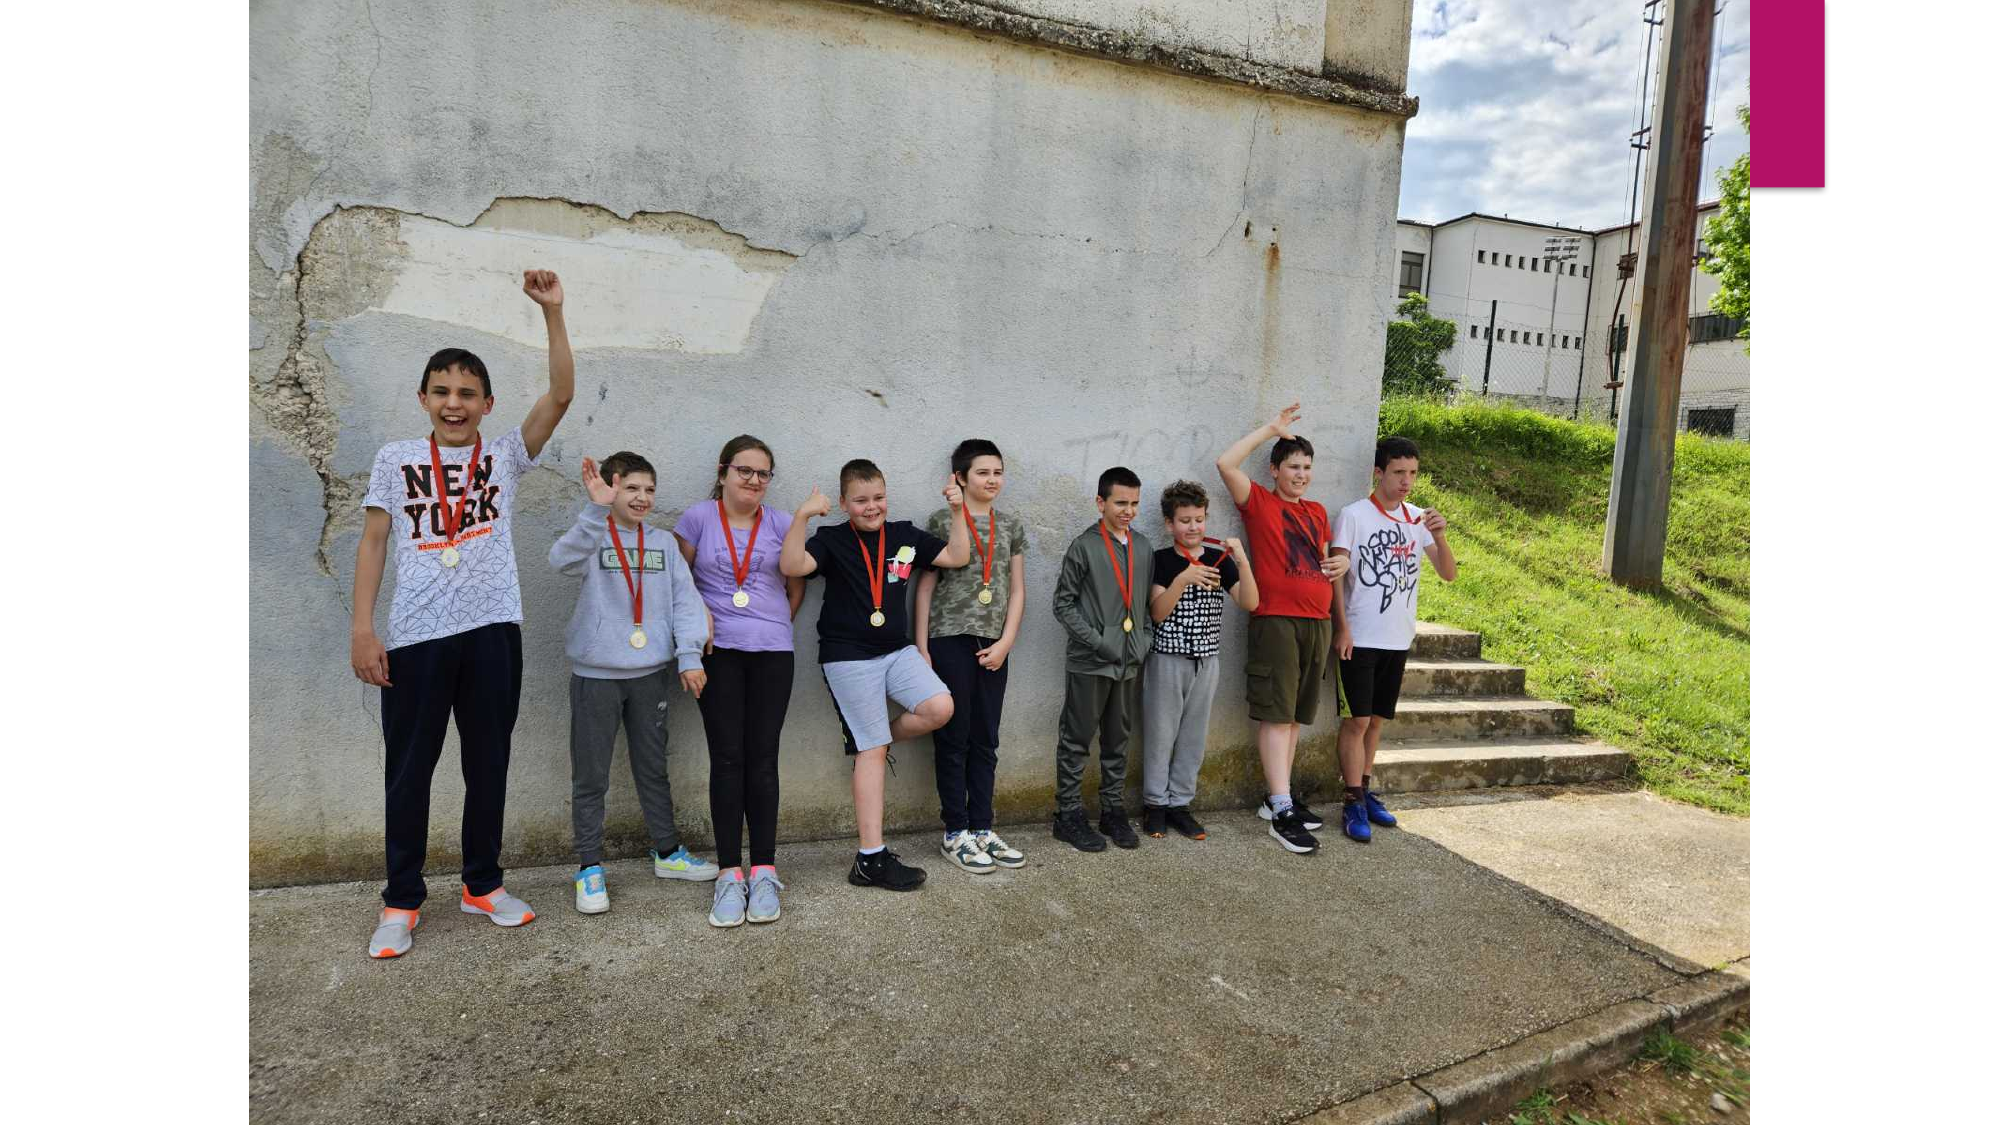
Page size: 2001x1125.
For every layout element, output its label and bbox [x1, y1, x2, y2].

picture [249, 0, 1751, 1125]
